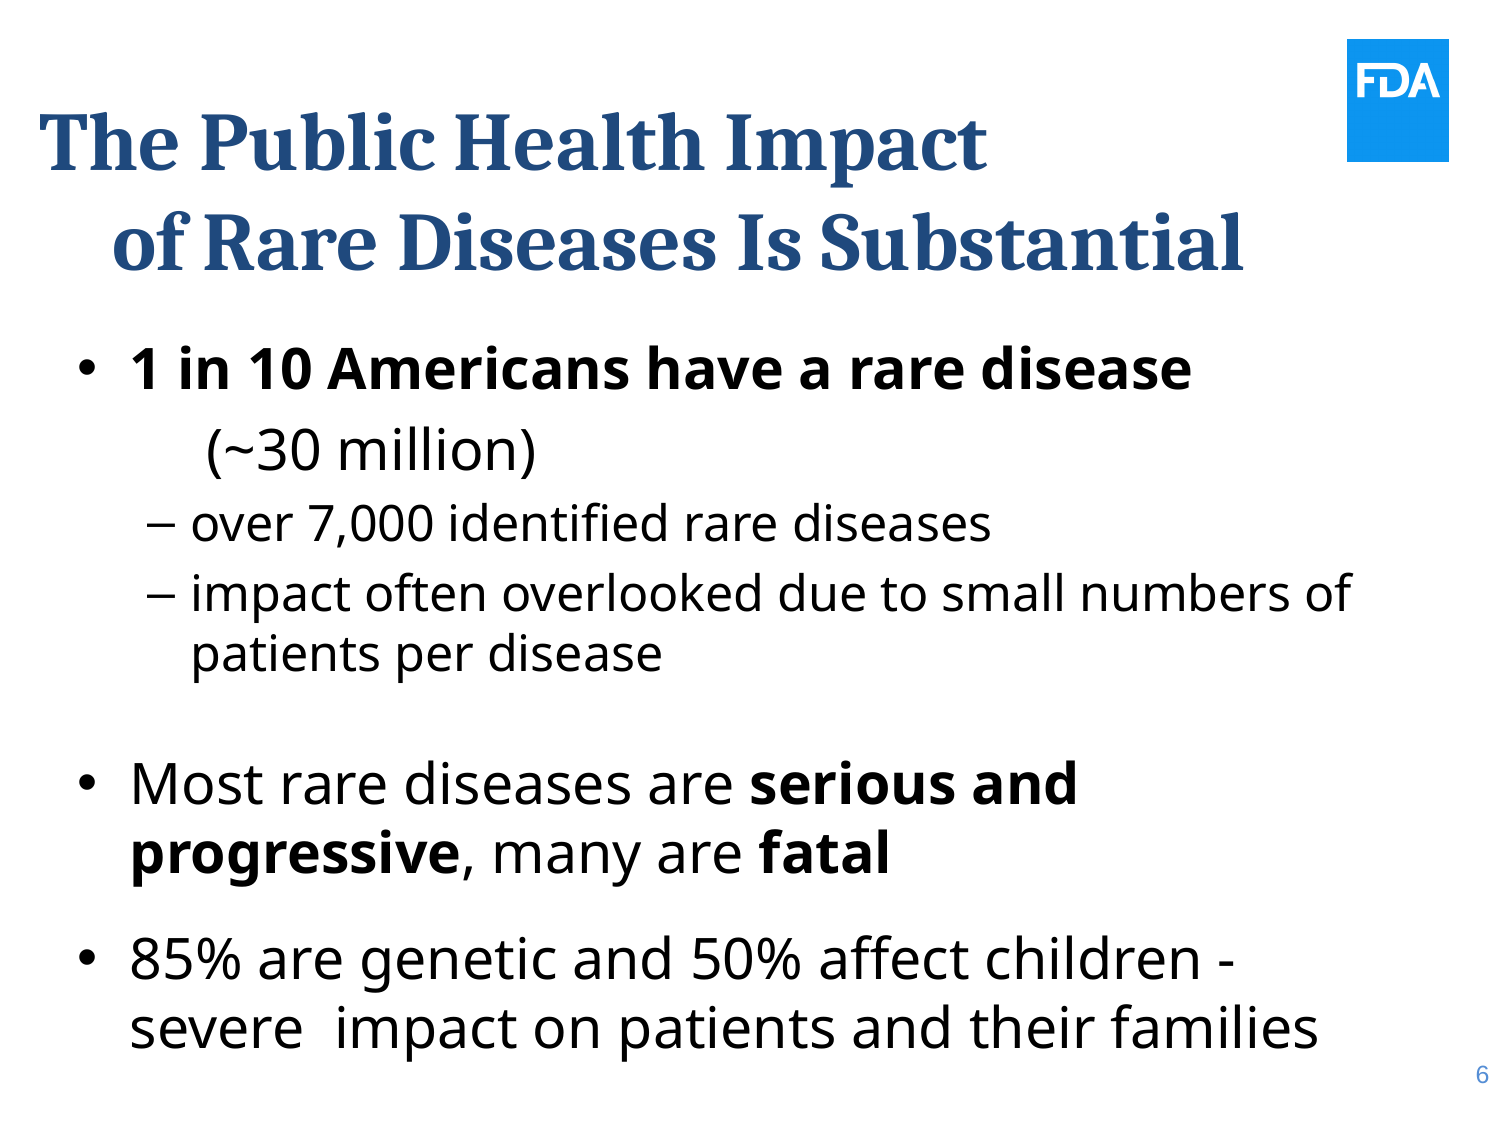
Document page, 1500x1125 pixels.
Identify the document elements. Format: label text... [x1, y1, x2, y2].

list 1 in 10 Americans have a rare disease (~30 million) over 7,000 identified rare diseases impact often overlooked due to small numbers of patients per disease Most rare diseases are serious and progressive, many are fatal 85% are genetic and 50% affect children - severe impact on patients and their families [62, 324, 1425, 1075]
title The Public Health Impact of Rare Diseases Is Substantial [24, 75, 1425, 300]
picture [1347, 39, 1449, 162]
